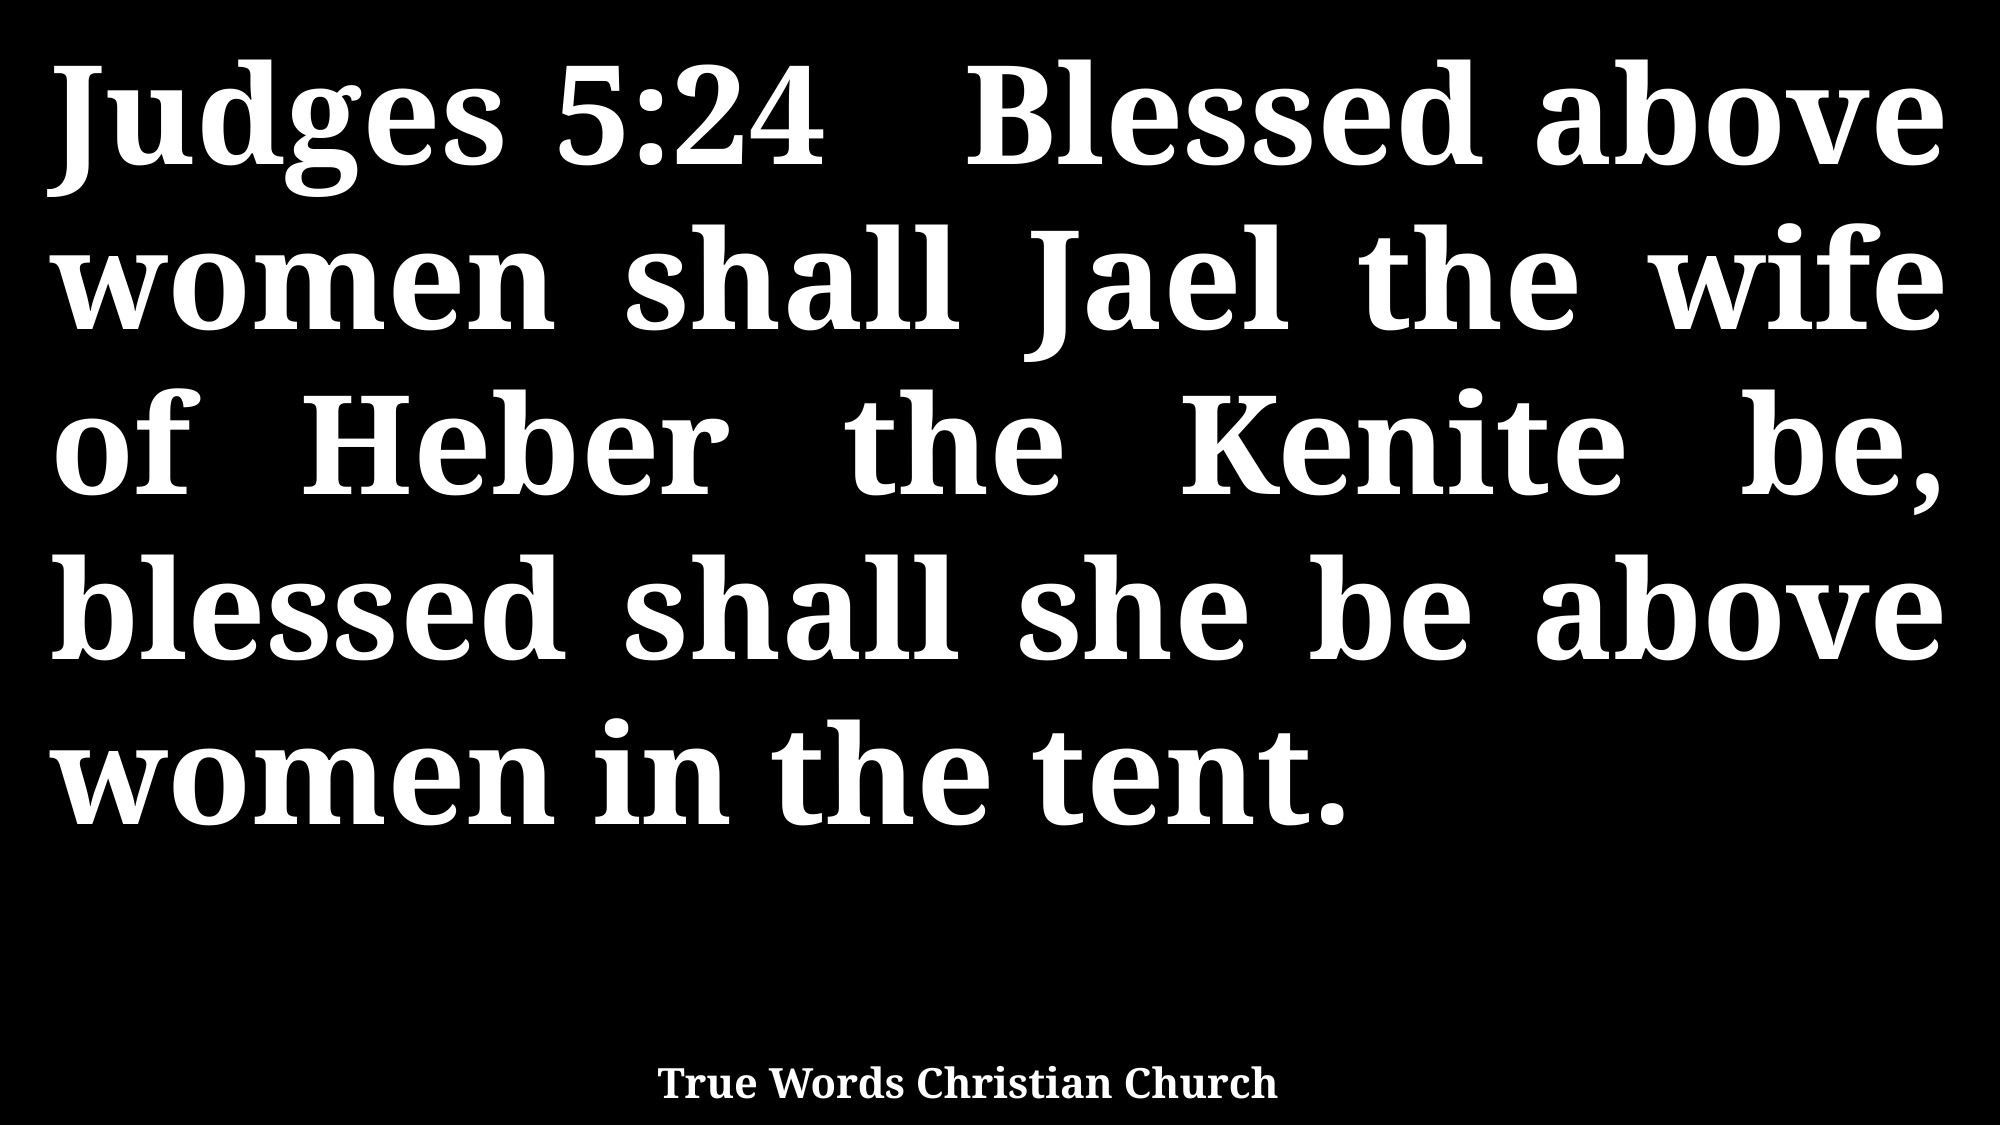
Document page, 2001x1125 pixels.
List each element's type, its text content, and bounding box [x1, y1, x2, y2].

text_box True Words Christian Church [642, 1049, 1294, 1114]
text_box Judges 5:24 Blessed above women shall Jael the wife of Heber the Kenite be, blessed shall she be above women in the tent. [35, 19, 1965, 860]
